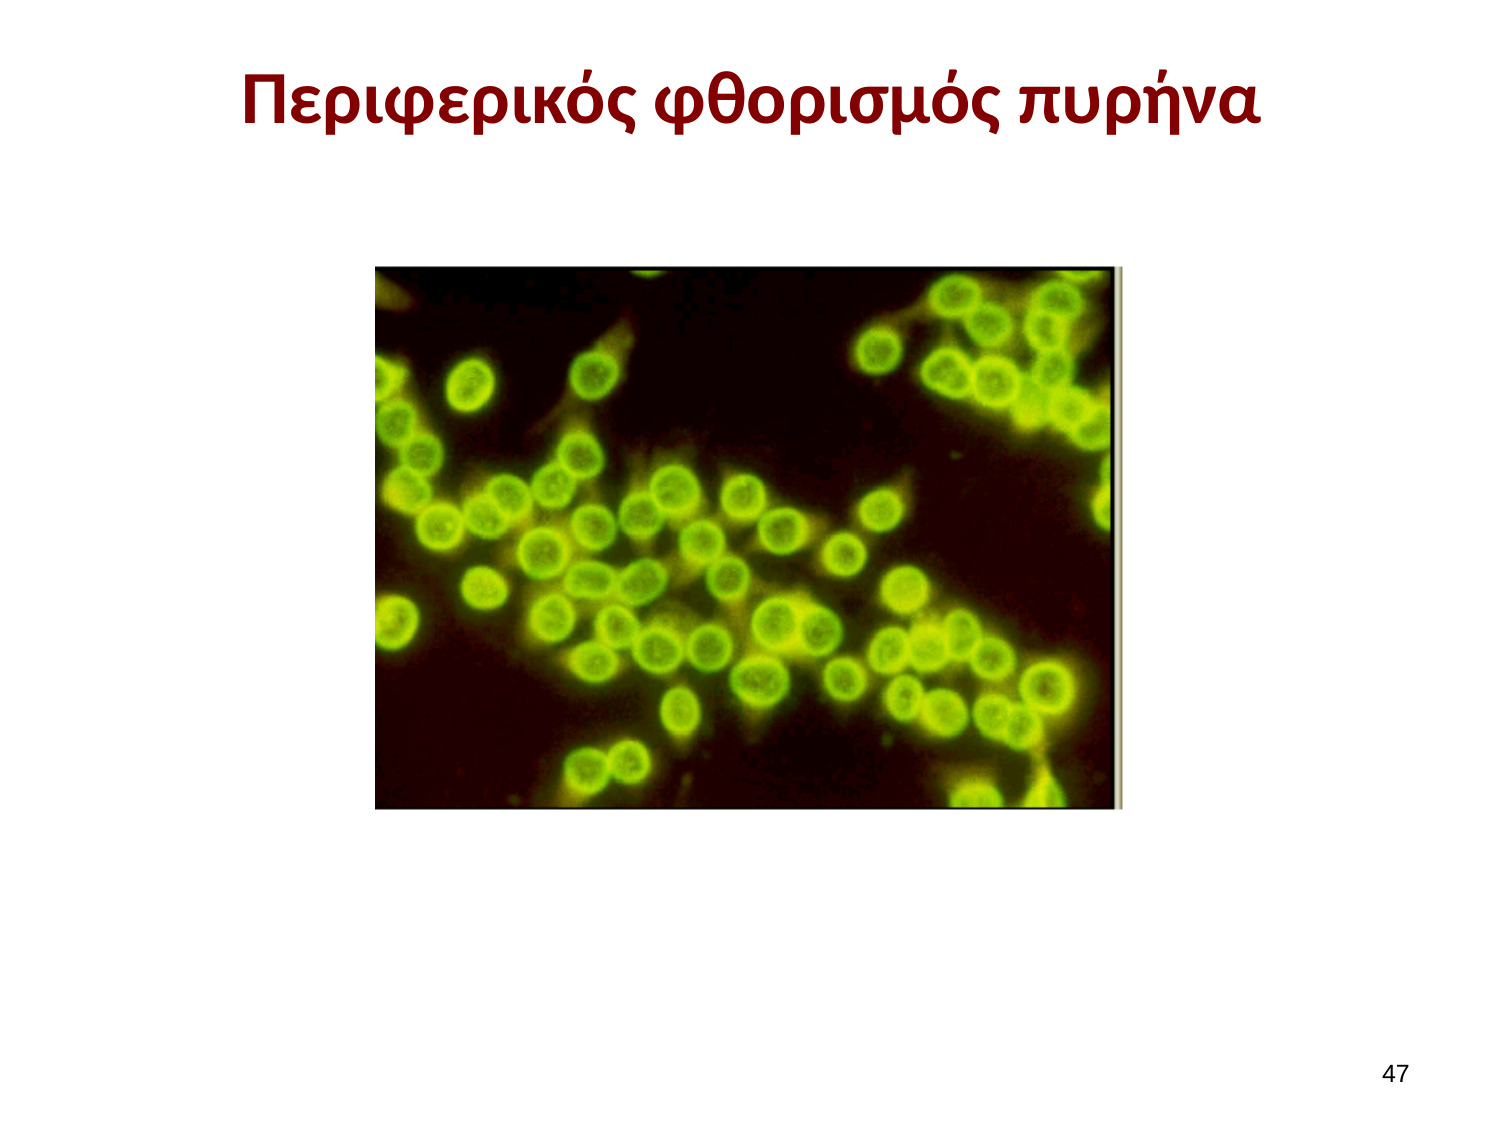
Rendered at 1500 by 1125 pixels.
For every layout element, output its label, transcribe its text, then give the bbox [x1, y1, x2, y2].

picture [374, 255, 1126, 821]
slide_number 46 [1074, 1042, 1425, 1103]
title Περιφερικός φθορισμός πυρήνα [76, 19, 1427, 169]
